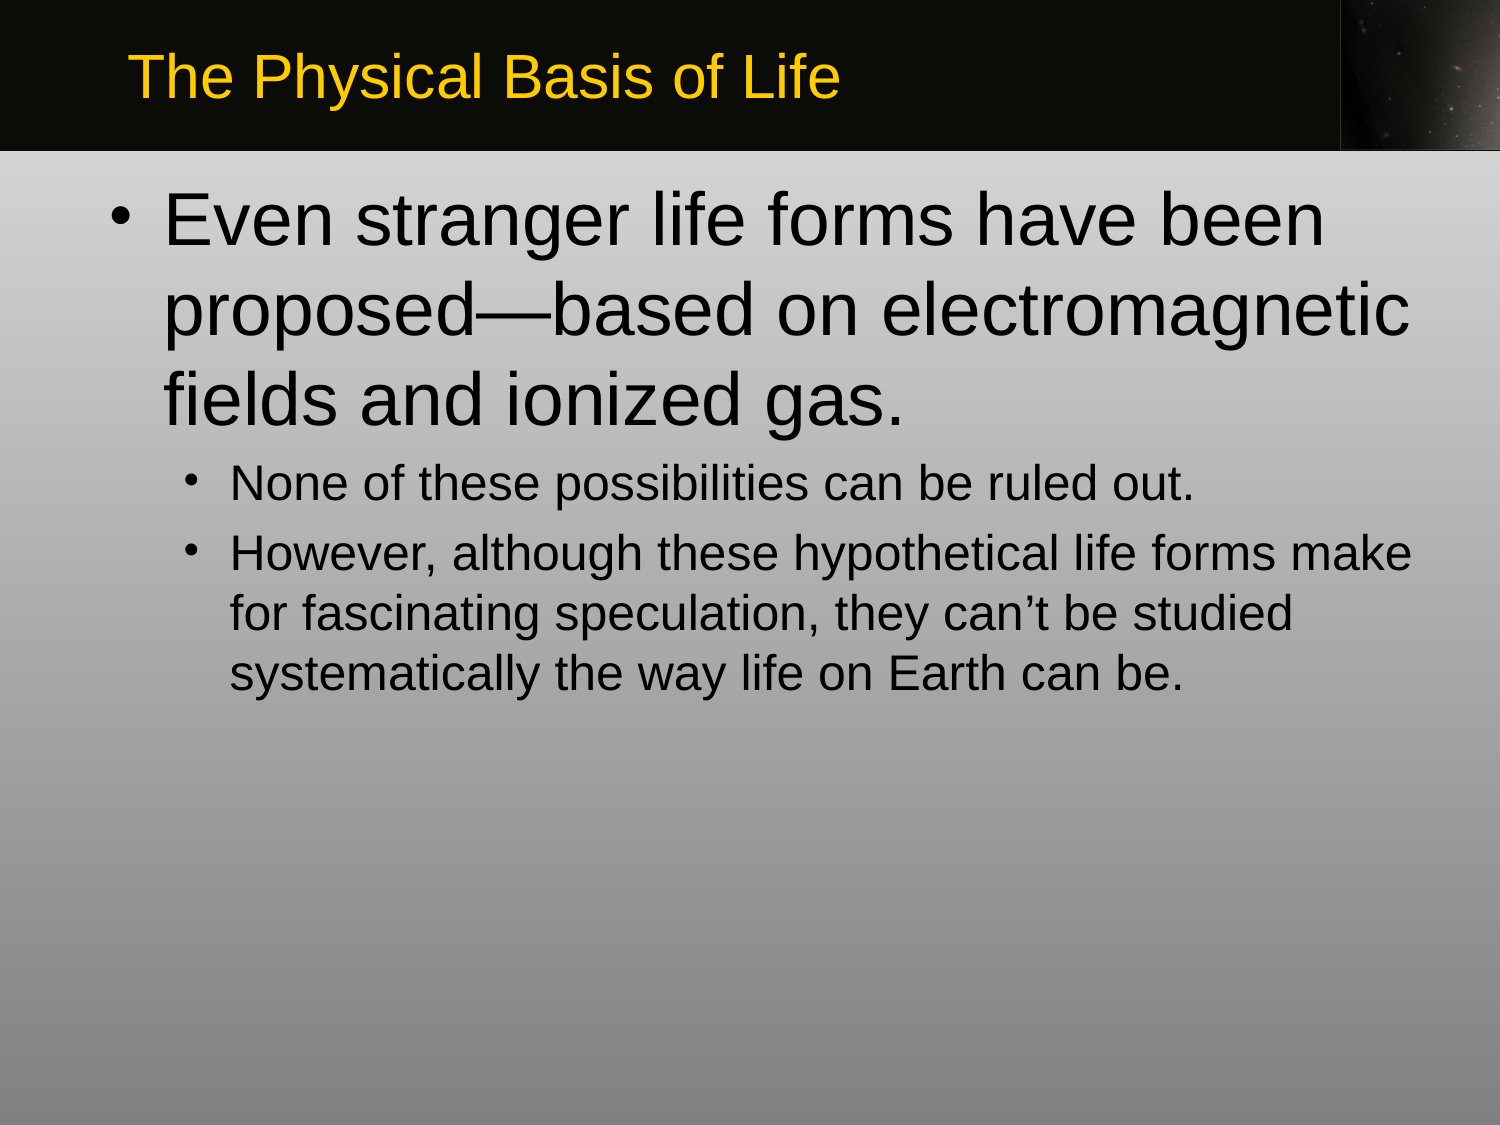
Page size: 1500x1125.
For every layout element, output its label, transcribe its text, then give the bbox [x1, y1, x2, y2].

text_box The Physical Basis of Life [112, 43, 1275, 119]
list Even stranger life forms have been proposed—based on electromagnetic fields and ionized gas. None of these possibilities can be ruled out. However, although these hypothetical life forms make for fascinating speculation, they can’t be studied systematically the way life on Earth can be. [92, 162, 1500, 1063]
picture [1341, 0, 1500, 149]
